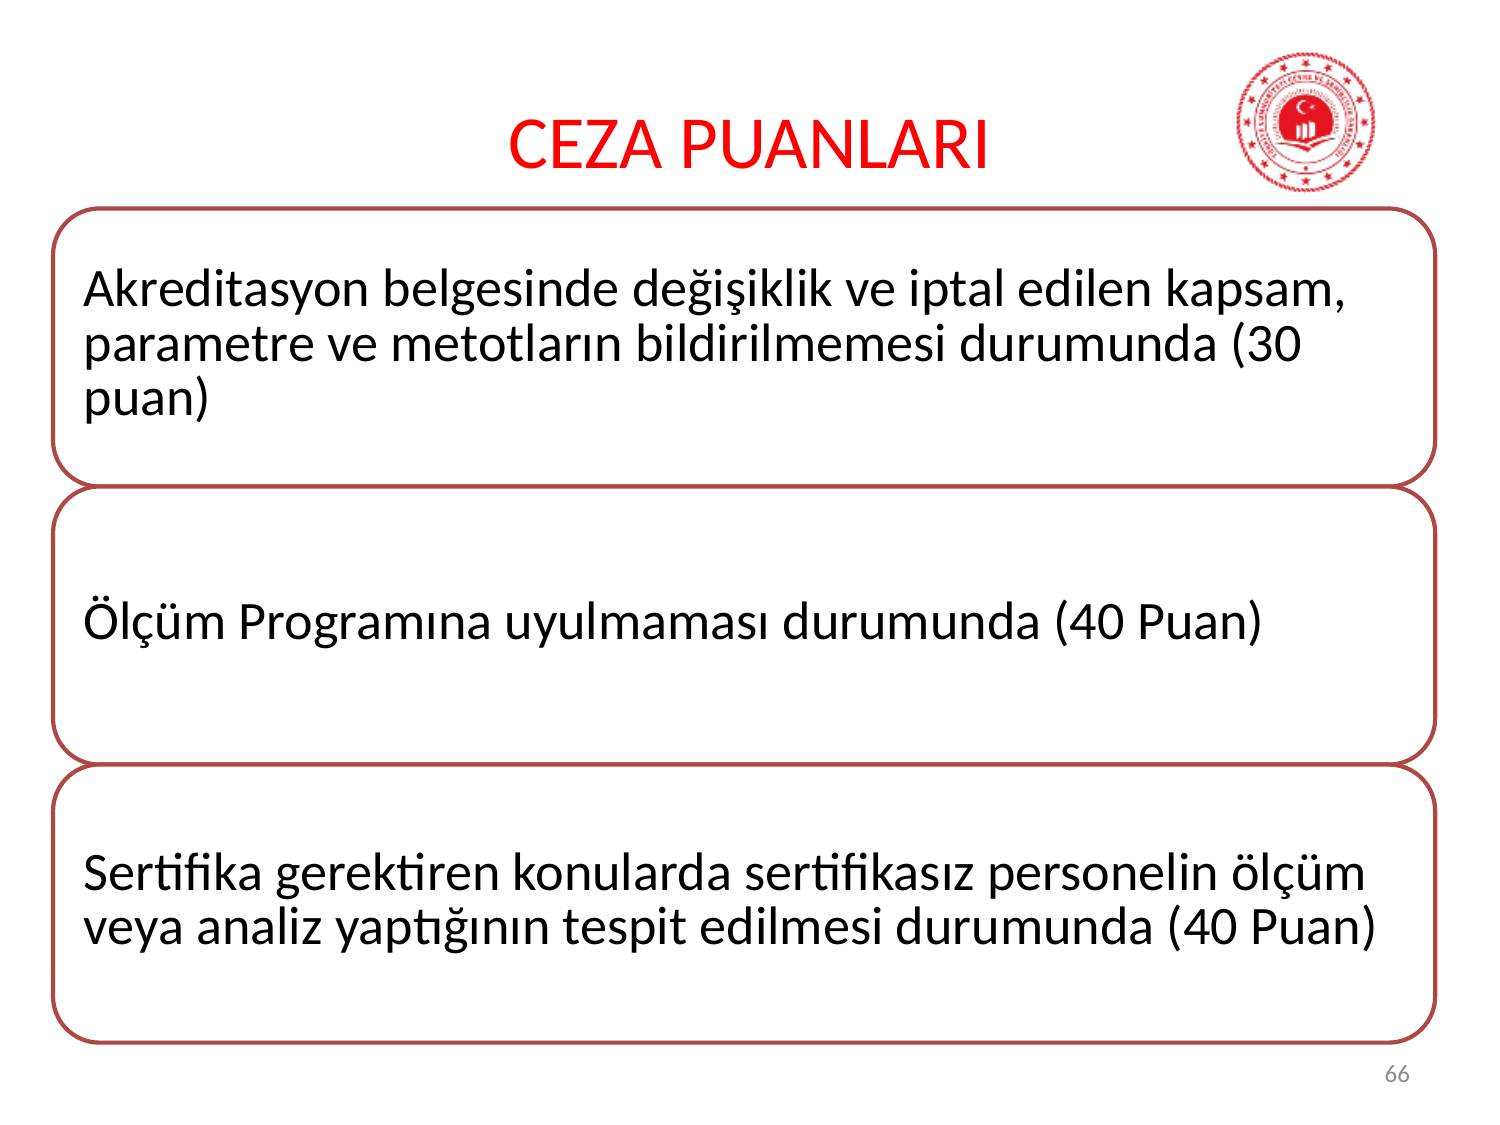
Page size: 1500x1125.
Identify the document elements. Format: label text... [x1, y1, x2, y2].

picture [1233, 50, 1379, 195]
title CEZA PUANLARI [75, 45, 1425, 206]
slide_number 66 [1074, 1051, 1425, 1103]
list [52, 208, 1436, 1043]
